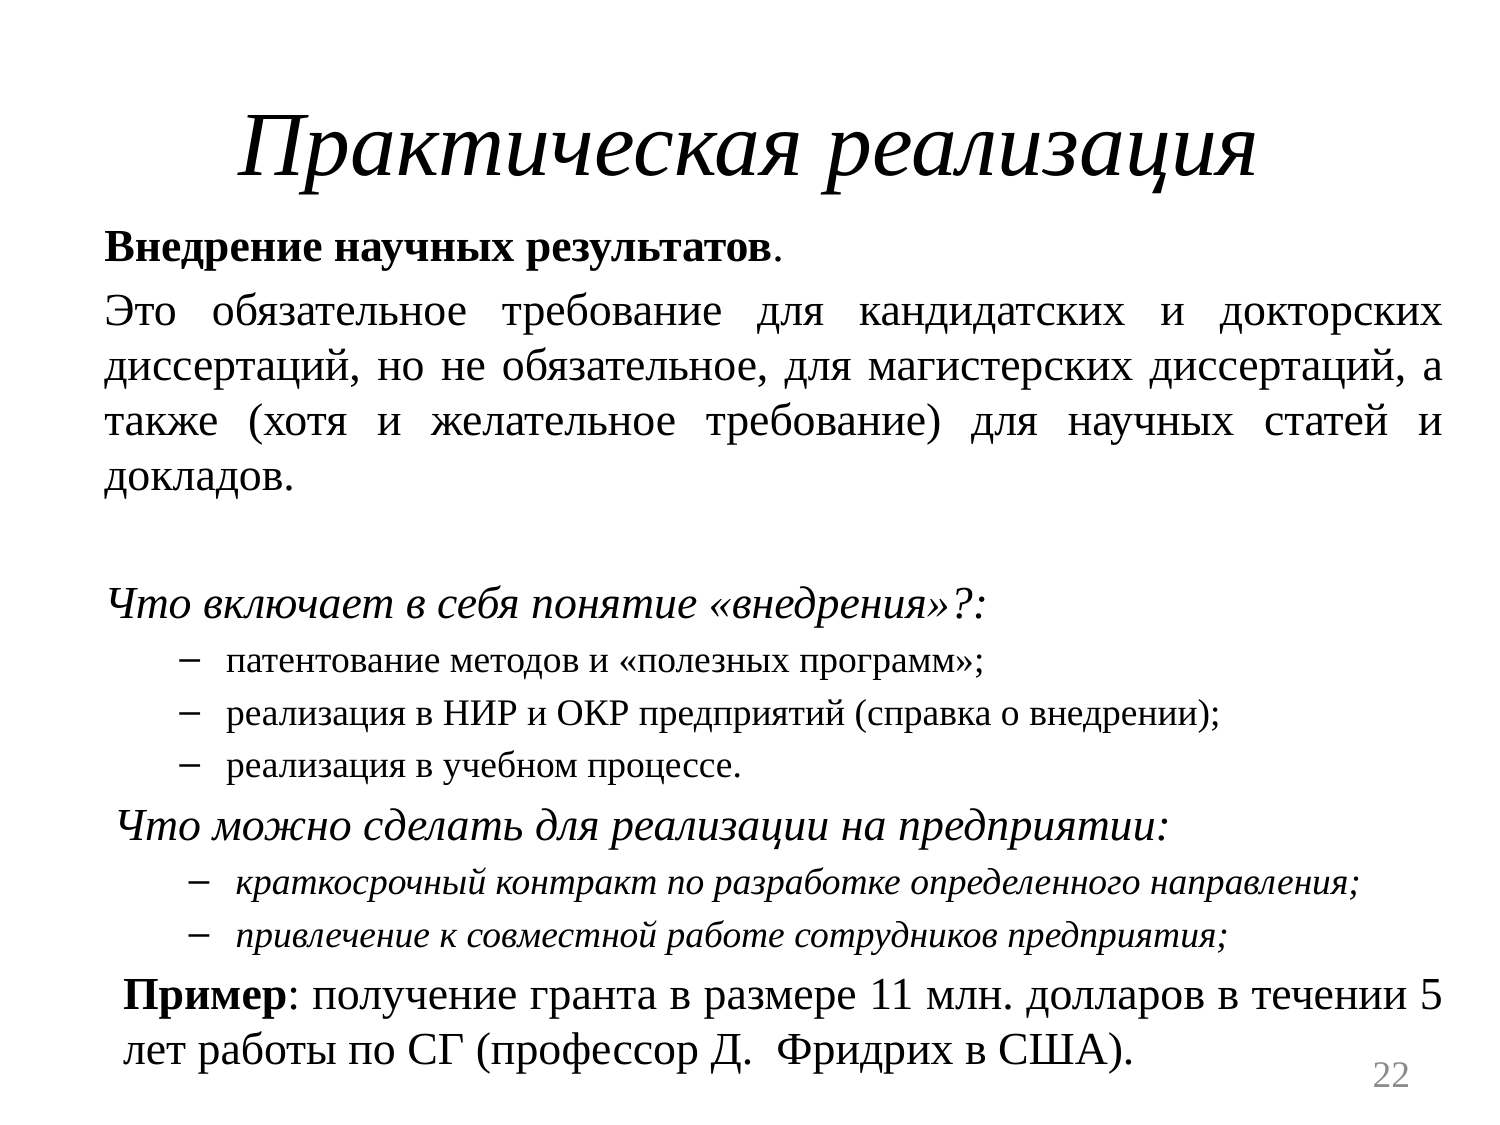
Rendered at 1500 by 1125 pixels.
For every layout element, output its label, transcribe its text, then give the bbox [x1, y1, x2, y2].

list Внедрение научных результатов. Это обязательное требование для кандидатских и докторских диссертаций, но не обязательное, для магистерских диссертаций, а также (хотя и желательное требование) для научных статей и докладов. Что включает в себя понятие «внедрения»?: патентование методов и «полезных программ»; реализация в НИР и ОКР предприятий (справка о внедрении); реализация в учебном процессе. Что можно сделать для реализации на предприятии: краткосрочный контракт по разработке определенного направления; привлечение к совместной работе сотрудников предприятия; Пример: получение гранта в размере 11 млн. долларов в течении 5 лет работы по СГ (профессор Д. Фридрих в США). [51, 208, 1460, 1106]
title Практическая реализация [75, 45, 1425, 208]
slide_number 22 [1074, 1042, 1425, 1103]
